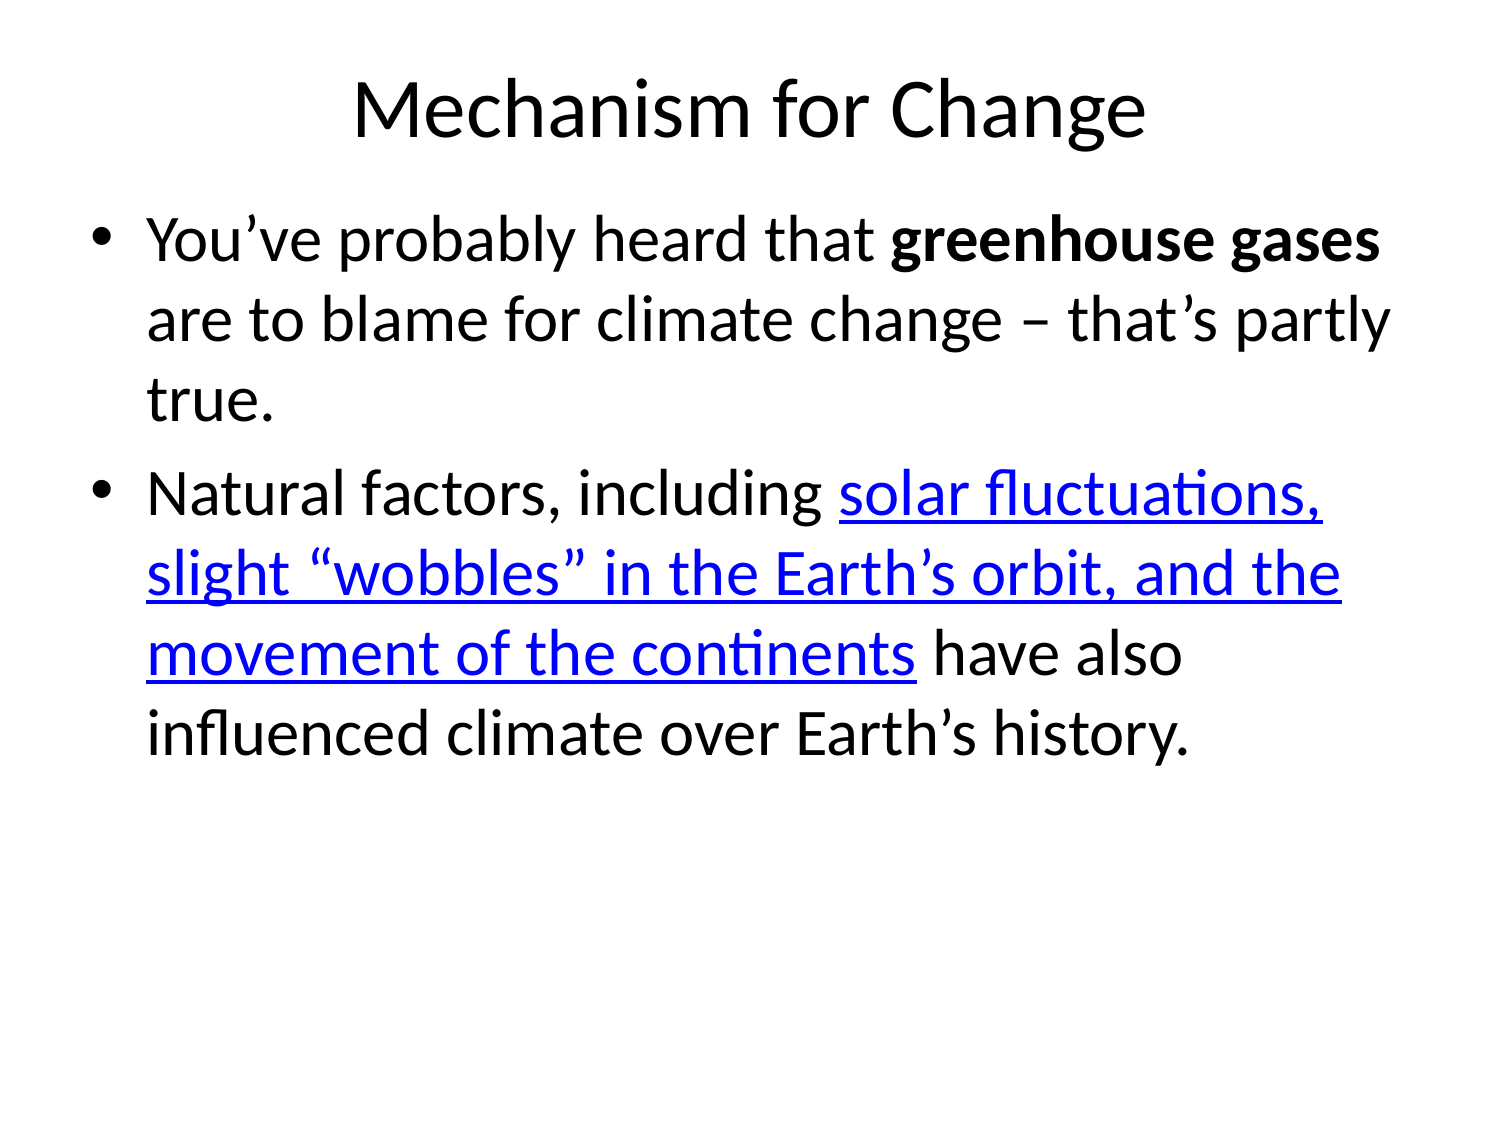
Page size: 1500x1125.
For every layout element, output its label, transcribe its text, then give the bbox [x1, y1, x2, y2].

list You’ve probably heard that greenhouse gases are to blame for climate change – that’s partly true. Natural factors, including solar fluctuations, slight “wobbles” in the Earth’s orbit, and the movement of the continents have also influenced climate over Earth’s history. [75, 187, 1425, 1005]
title Mechanism for Change [75, 45, 1425, 163]
